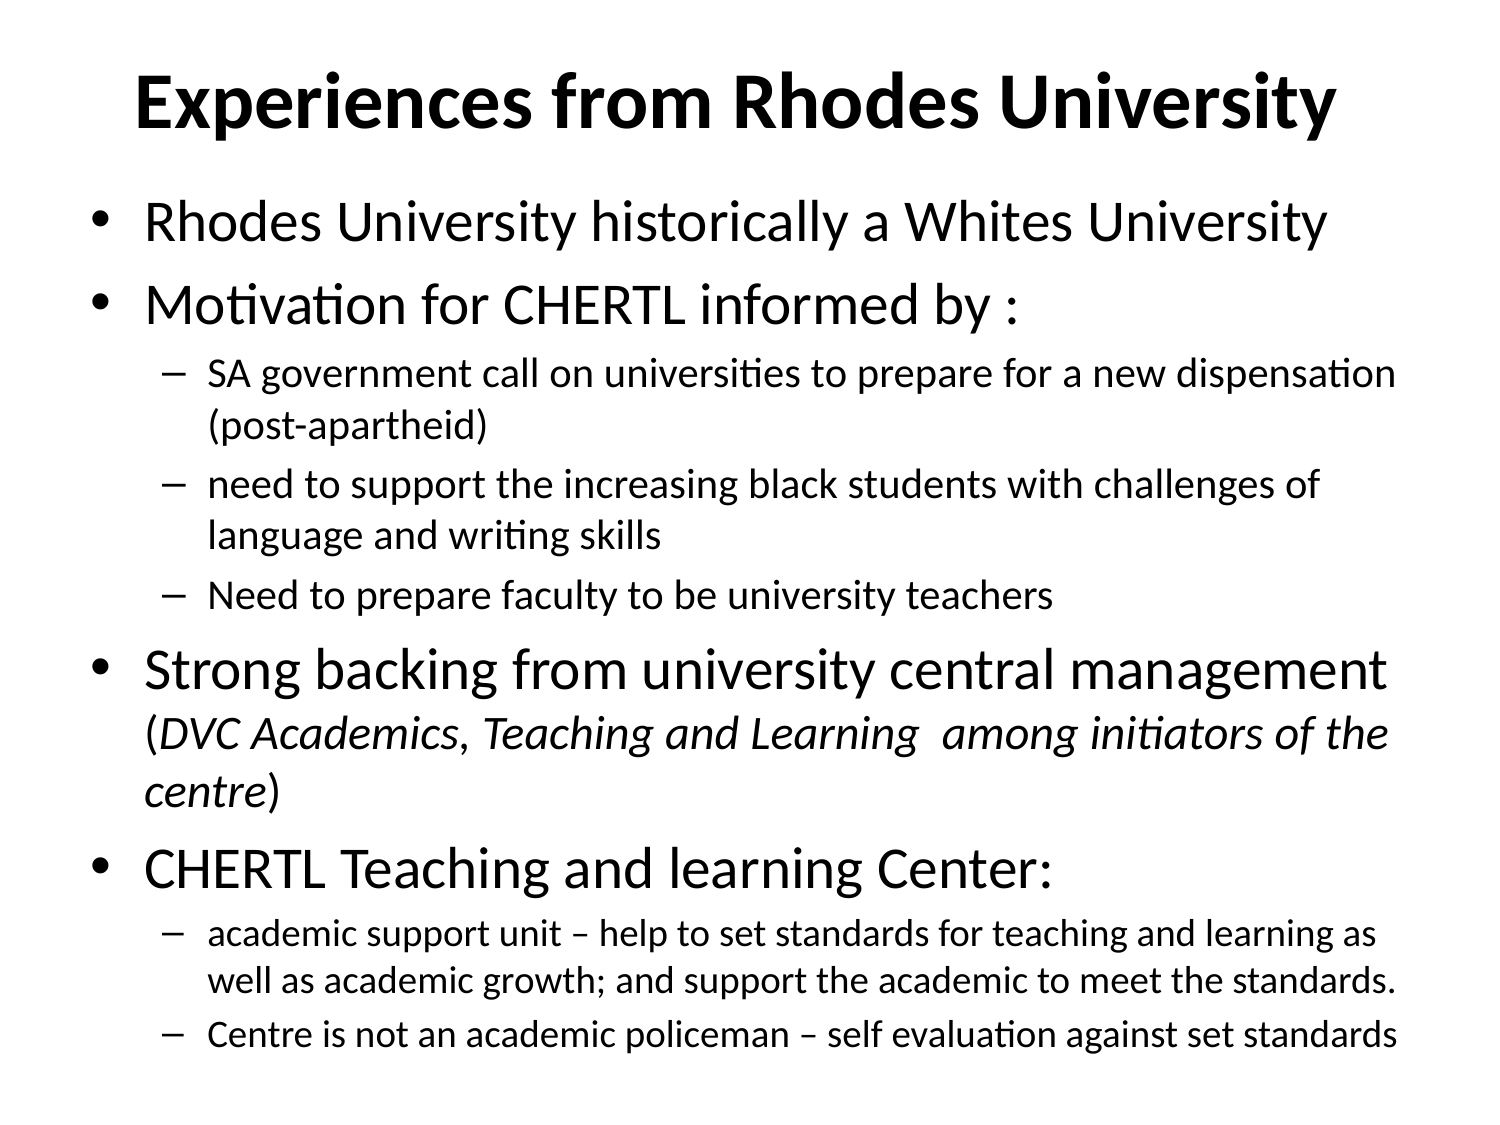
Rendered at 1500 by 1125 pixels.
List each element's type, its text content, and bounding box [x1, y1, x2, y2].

title Experiences from Rhodes University [62, 2, 1413, 190]
list Rhodes University historically a Whites University Motivation for CHERTL informed by : SA government call on universities to prepare for a new dispensation (post-apartheid) need to support the increasing black students with challenges of language and writing skills Need to prepare faculty to be university teachers Strong backing from university central management (DVC Academics, Teaching and Learning among initiators of the centre) CHERTL Teaching and learning Center: academic support unit – help to set standards for teaching and learning as well as academic growth; and support the academic to meet the standards. Centre is not an academic policeman – self evaluation against set standards [75, 174, 1425, 1075]
